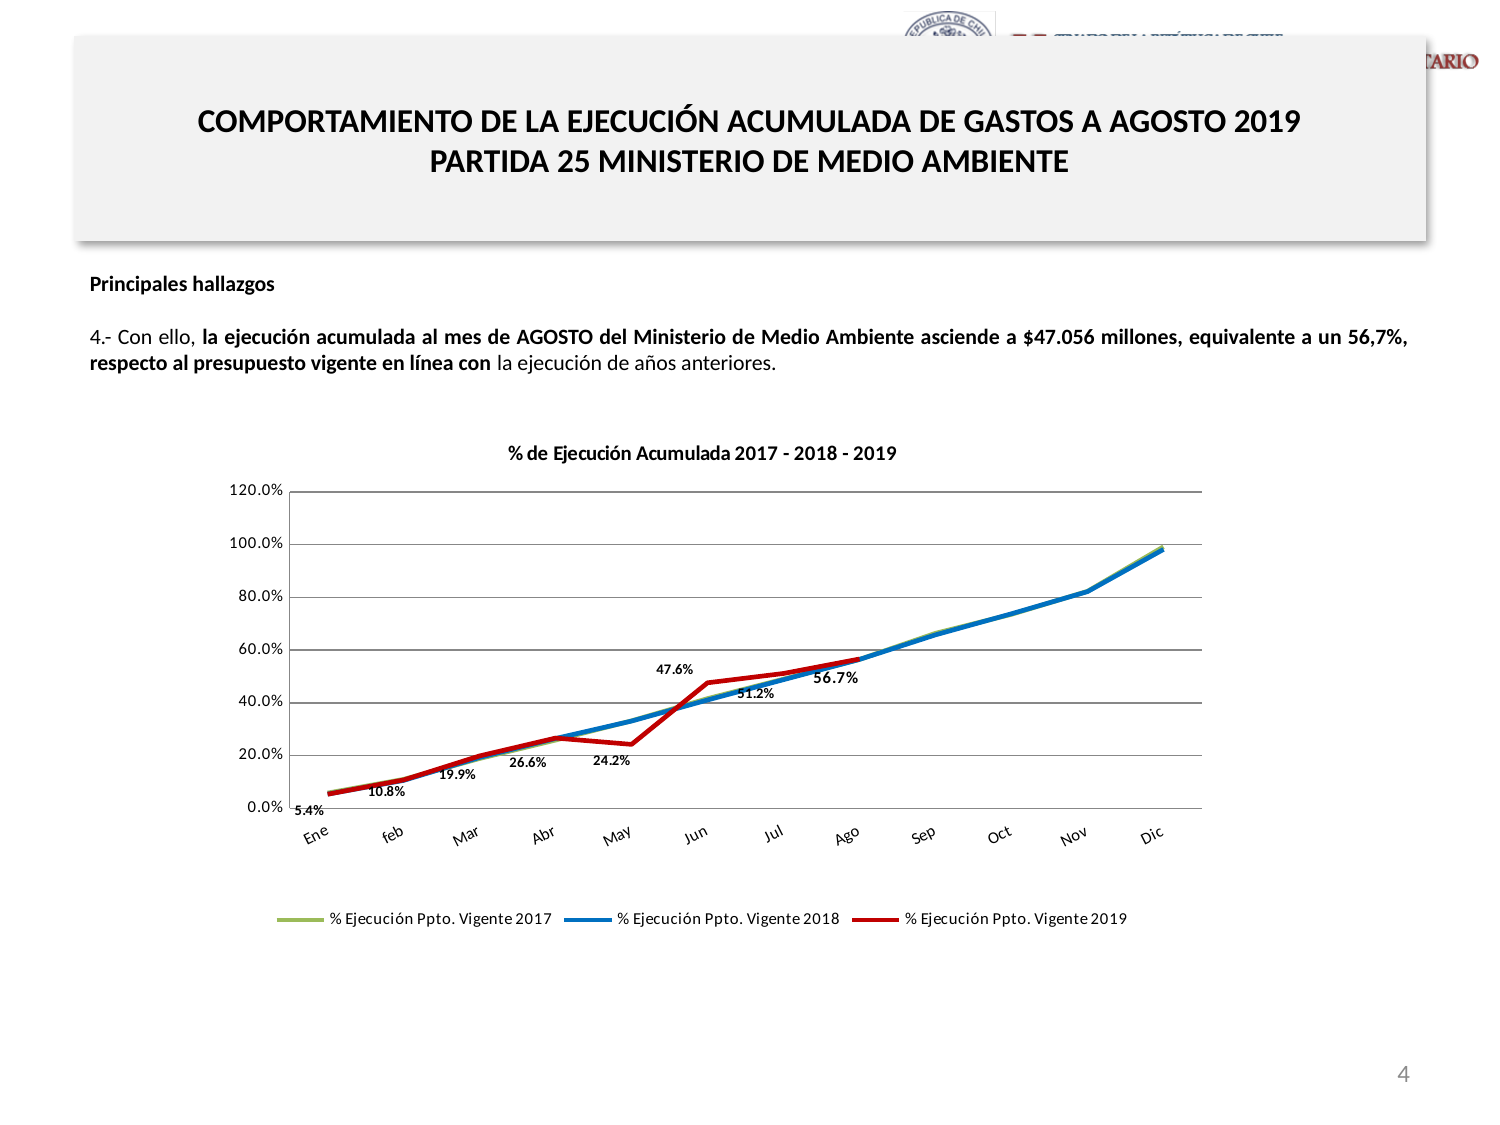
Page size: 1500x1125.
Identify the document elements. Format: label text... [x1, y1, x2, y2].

list Principales hallazgos 4.- Con ello, la ejecución acumulada al mes de AGOSTO del Ministerio de Medio Ambiente asciende a $47.056 millones, equivalente a un 56,7%, respecto al presupuesto vigente en línea con la ejecución de años anteriores. [75, 262, 1425, 1005]
title COMPORTAMIENTO DE LA EJECUCIÓN ACUMULADA DE GASTOS A AGOSTO 2019 PARTIDA 25 MINISTERIO DE MEDIO AMBIENTE [75, 36, 1425, 241]
picture [903, 7, 1500, 121]
chart [182, 420, 1223, 936]
slide_number 4 [1074, 1042, 1425, 1103]
